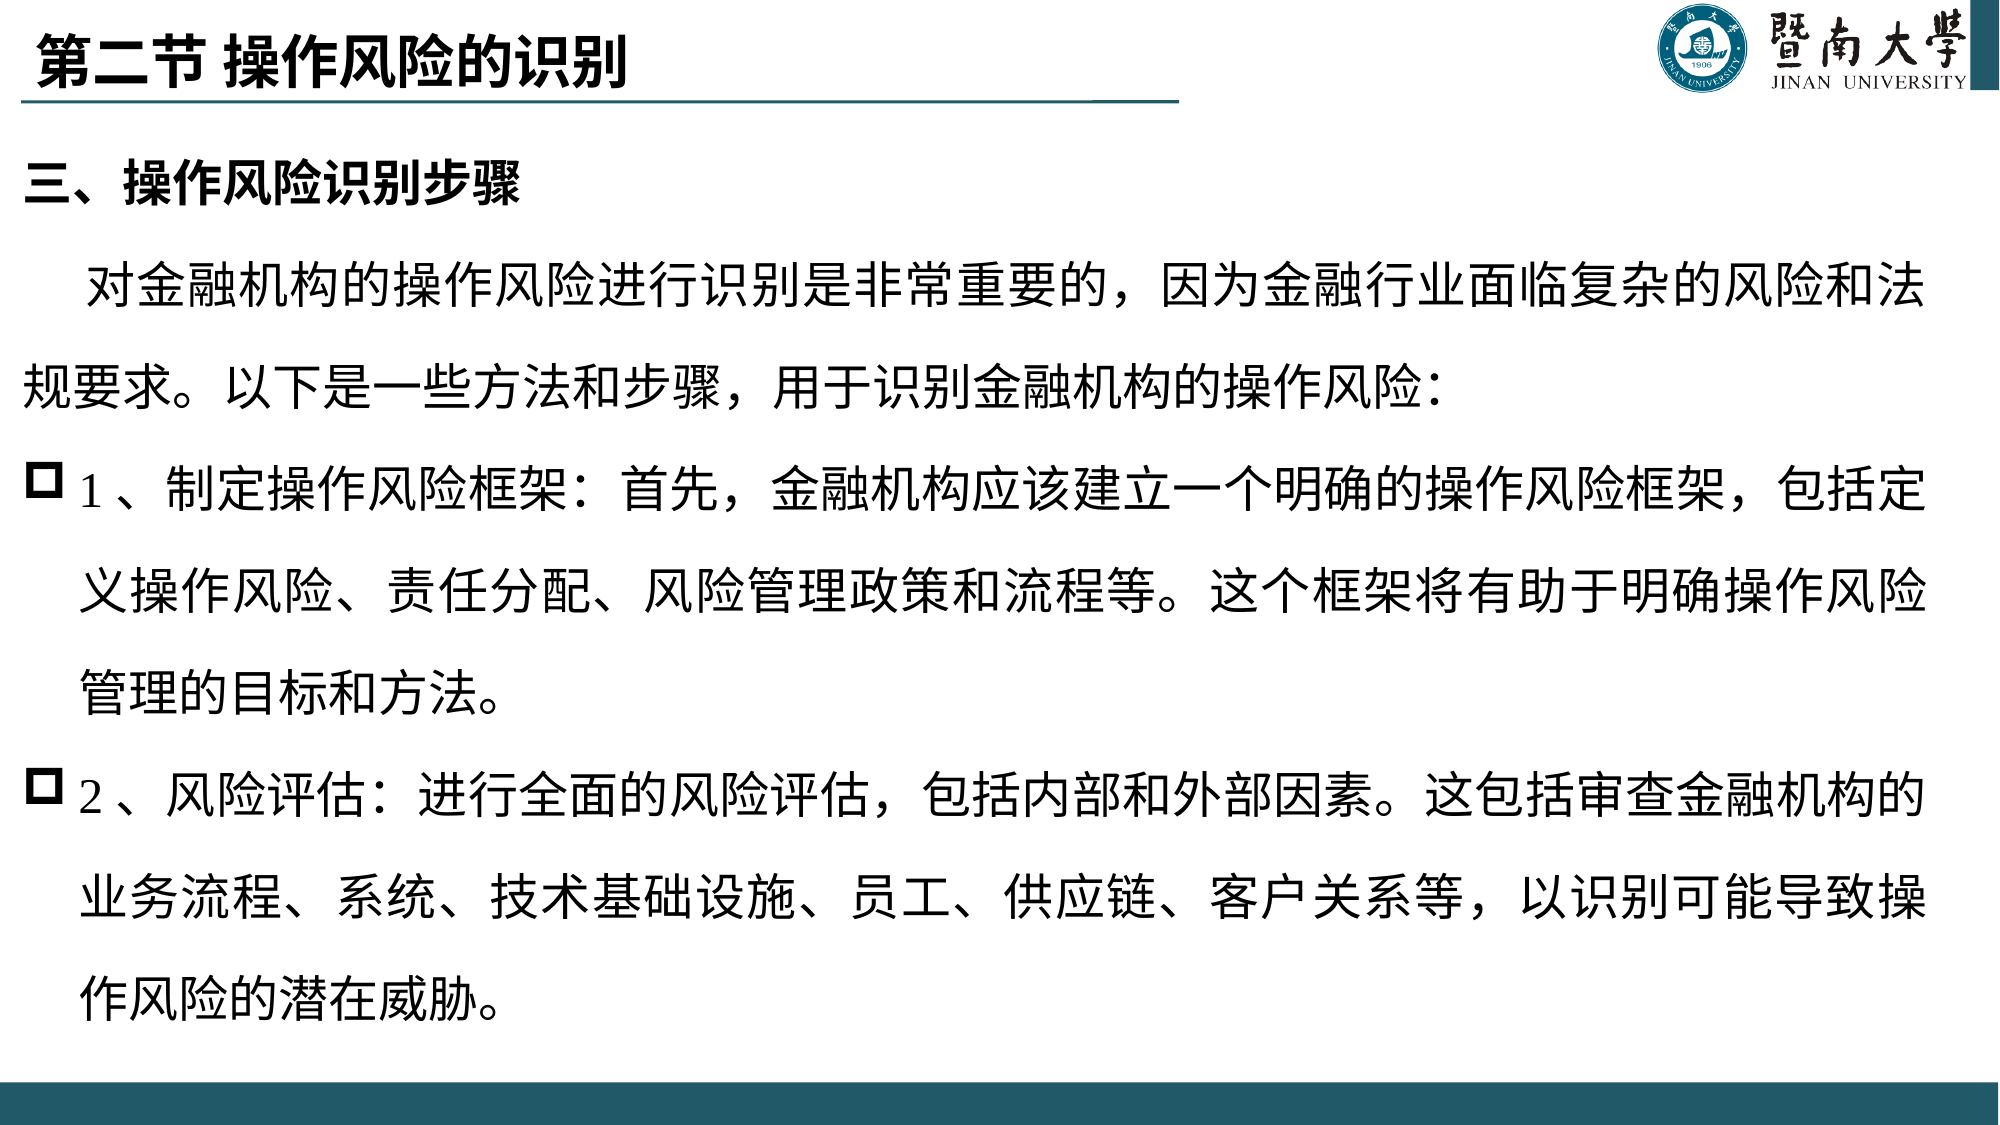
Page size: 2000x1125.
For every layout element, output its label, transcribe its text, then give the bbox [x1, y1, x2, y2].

text_box 三、操作风险识别步骤 对金融机构的操作风险进行识别是非常重要的，因为金融行业面临复杂的风险和法规要求。以下是一些方法和步骤，用于识别金融机构的操作风险： 1、制定操作风险框架：首先，金融机构应该建立一个明确的操作风险框架，包括定义操作风险、责任分配、风险管理政策和流程等。这个框架将有助于明确操作风险管理的目标和方法。 2、风险评估：进行全面的风险评估，包括内部和外部因素。这包括审查金融机构的业务流程、系统、技术基础设施、员工、供应链、客户关系等，以识别可能导致操作风险的潜在威胁。 [7, 101, 1943, 1125]
title 第二节 操作风险的识别 [19, 0, 906, 101]
picture [1657, 3, 1967, 93]
